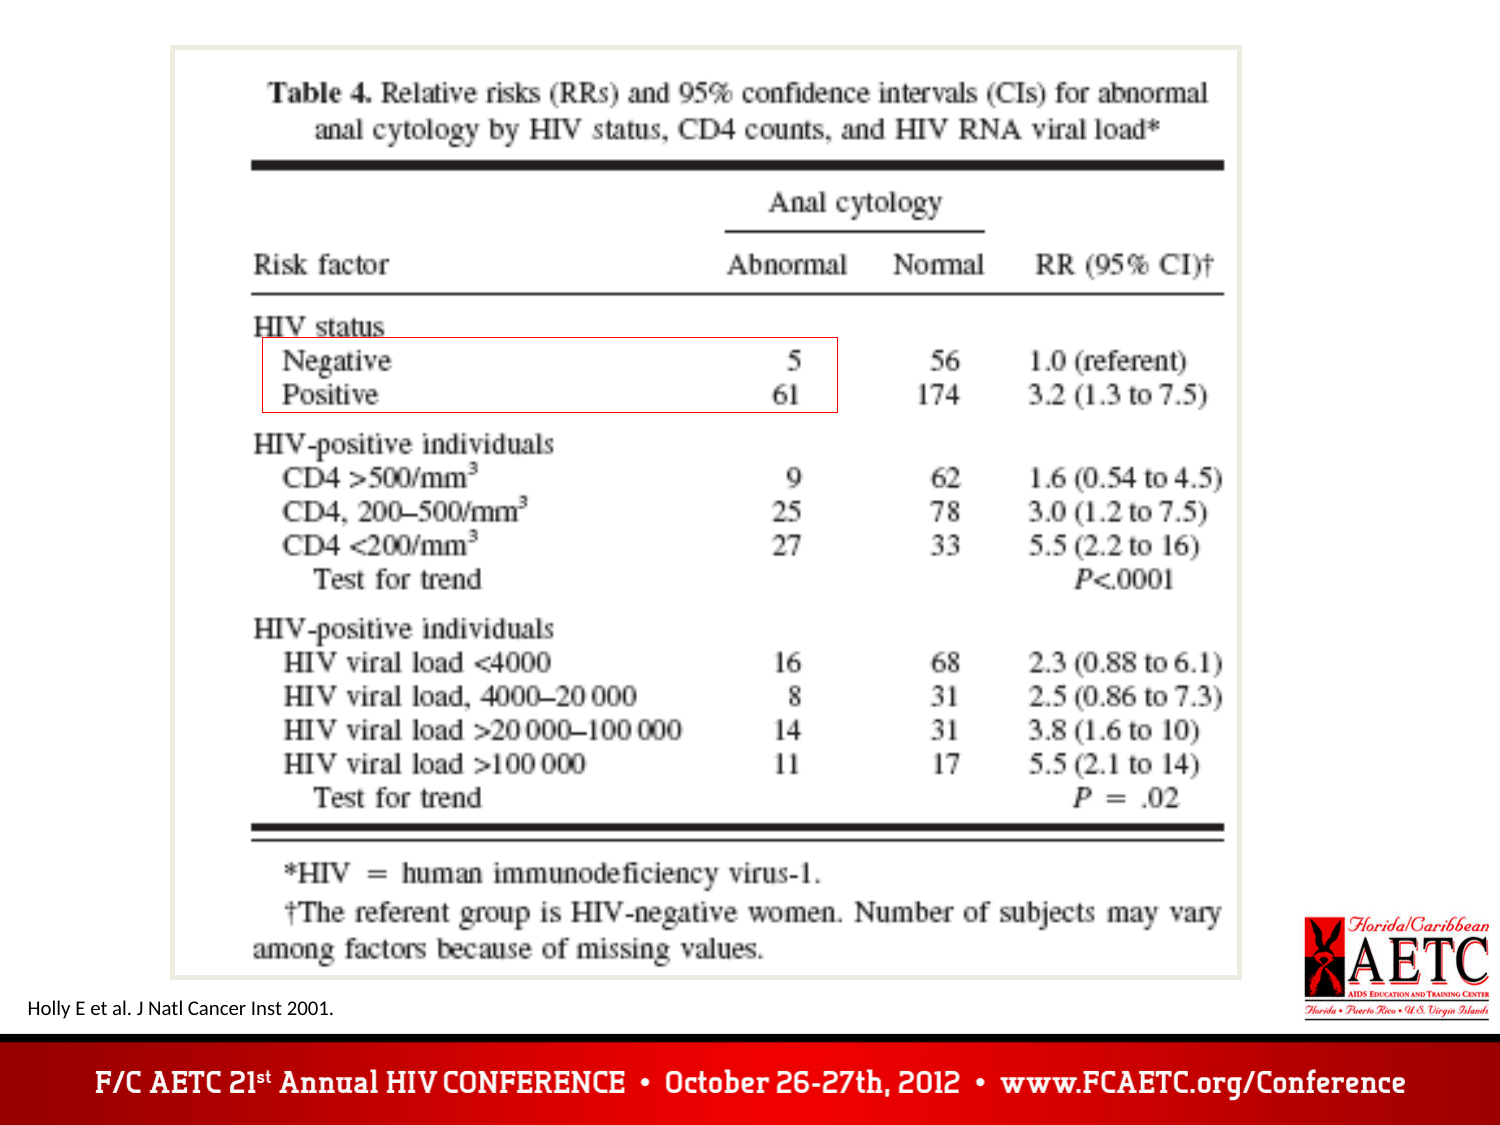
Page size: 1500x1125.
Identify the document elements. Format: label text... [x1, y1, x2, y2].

picture [0, 0, 1500, 1125]
text_box Holly E et al. J Natl Cancer Inst 2001. [12, 987, 350, 1028]
